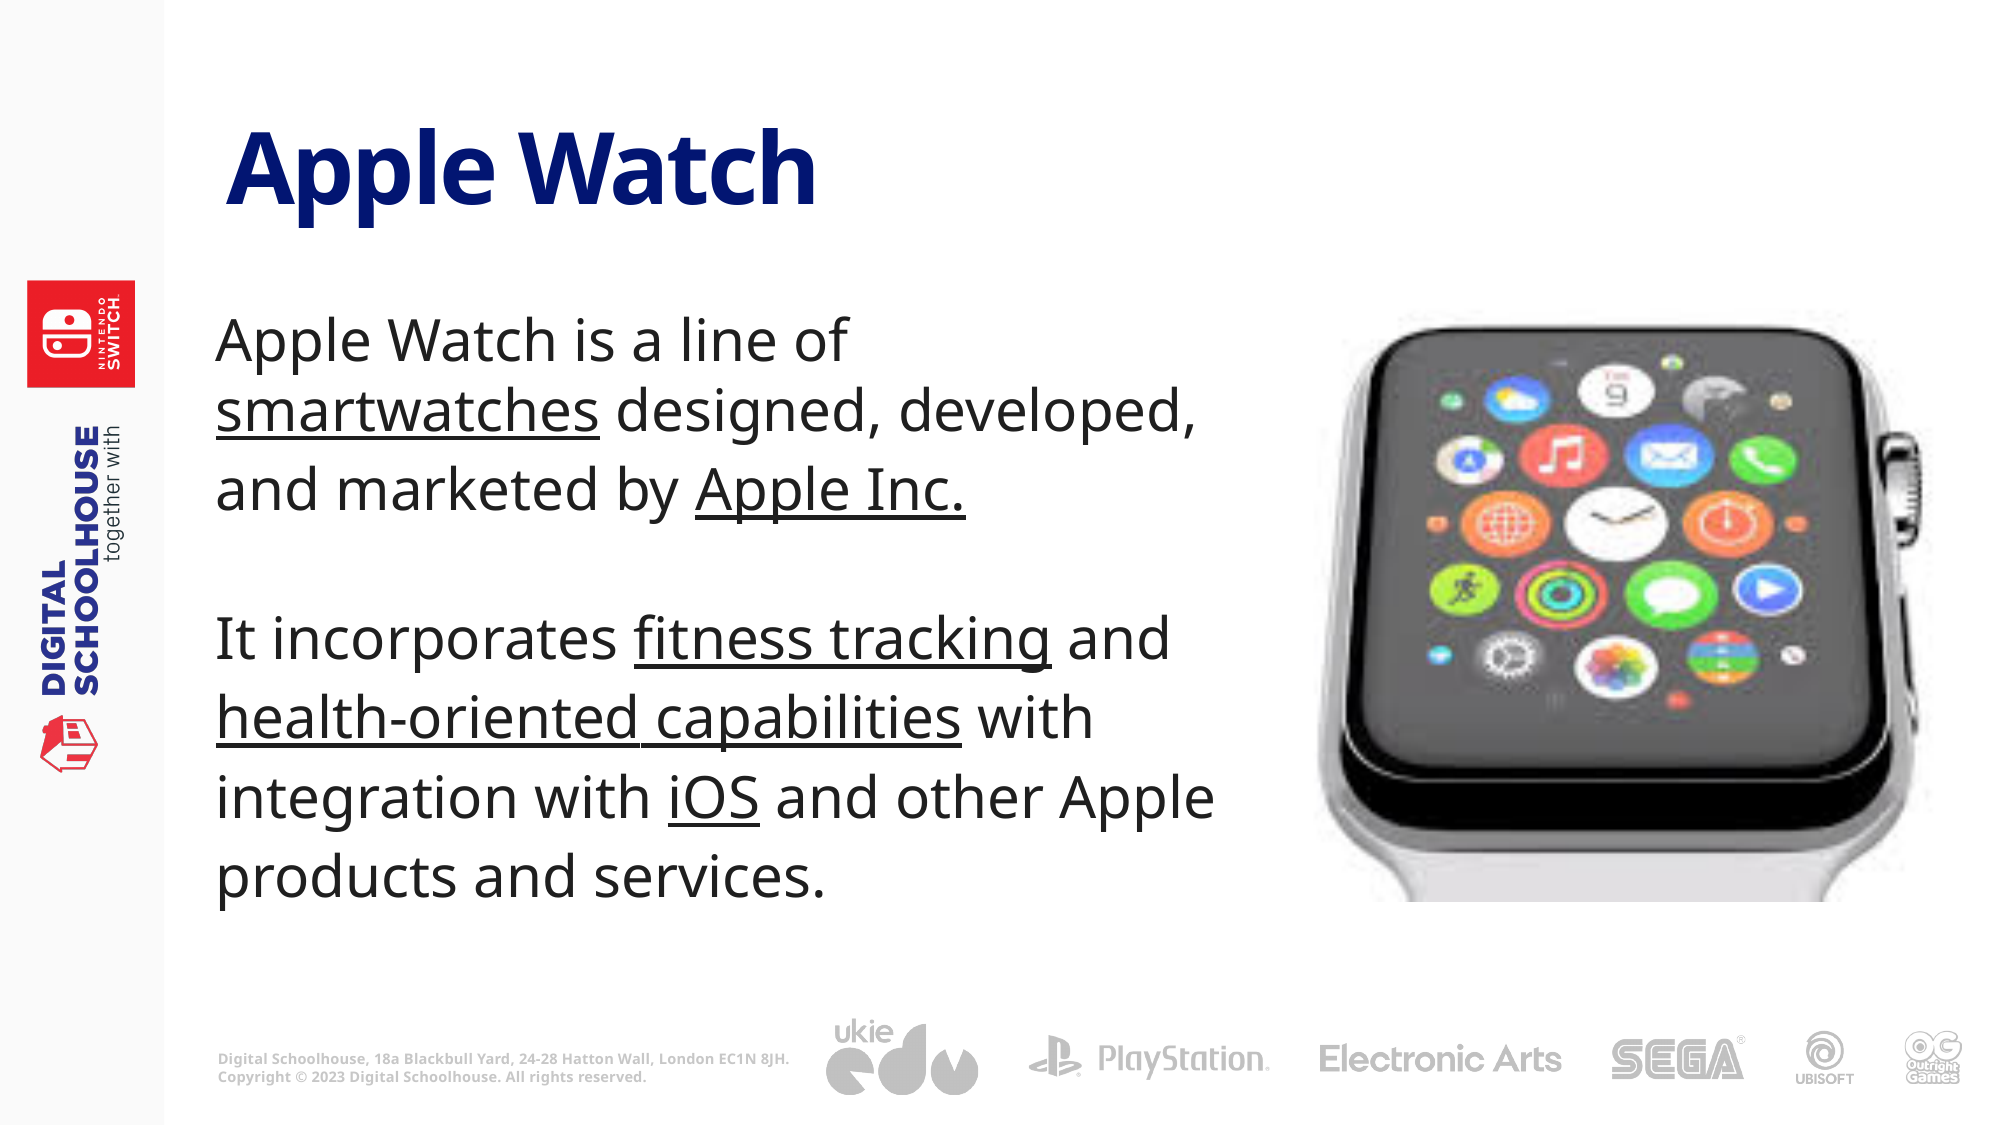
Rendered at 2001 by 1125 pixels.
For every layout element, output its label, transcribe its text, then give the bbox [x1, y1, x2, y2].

picture [1239, 282, 2000, 902]
text_box Apple Watch is a line of smartwatches designed, developed, and marketed by Apple Inc. It incorporates fitness tracking and health-oriented capabilities with integration with iOS and other Apple products and services. [195, 282, 1239, 719]
picture [28, 281, 135, 772]
title Apple Watch [37, 16, 1011, 244]
